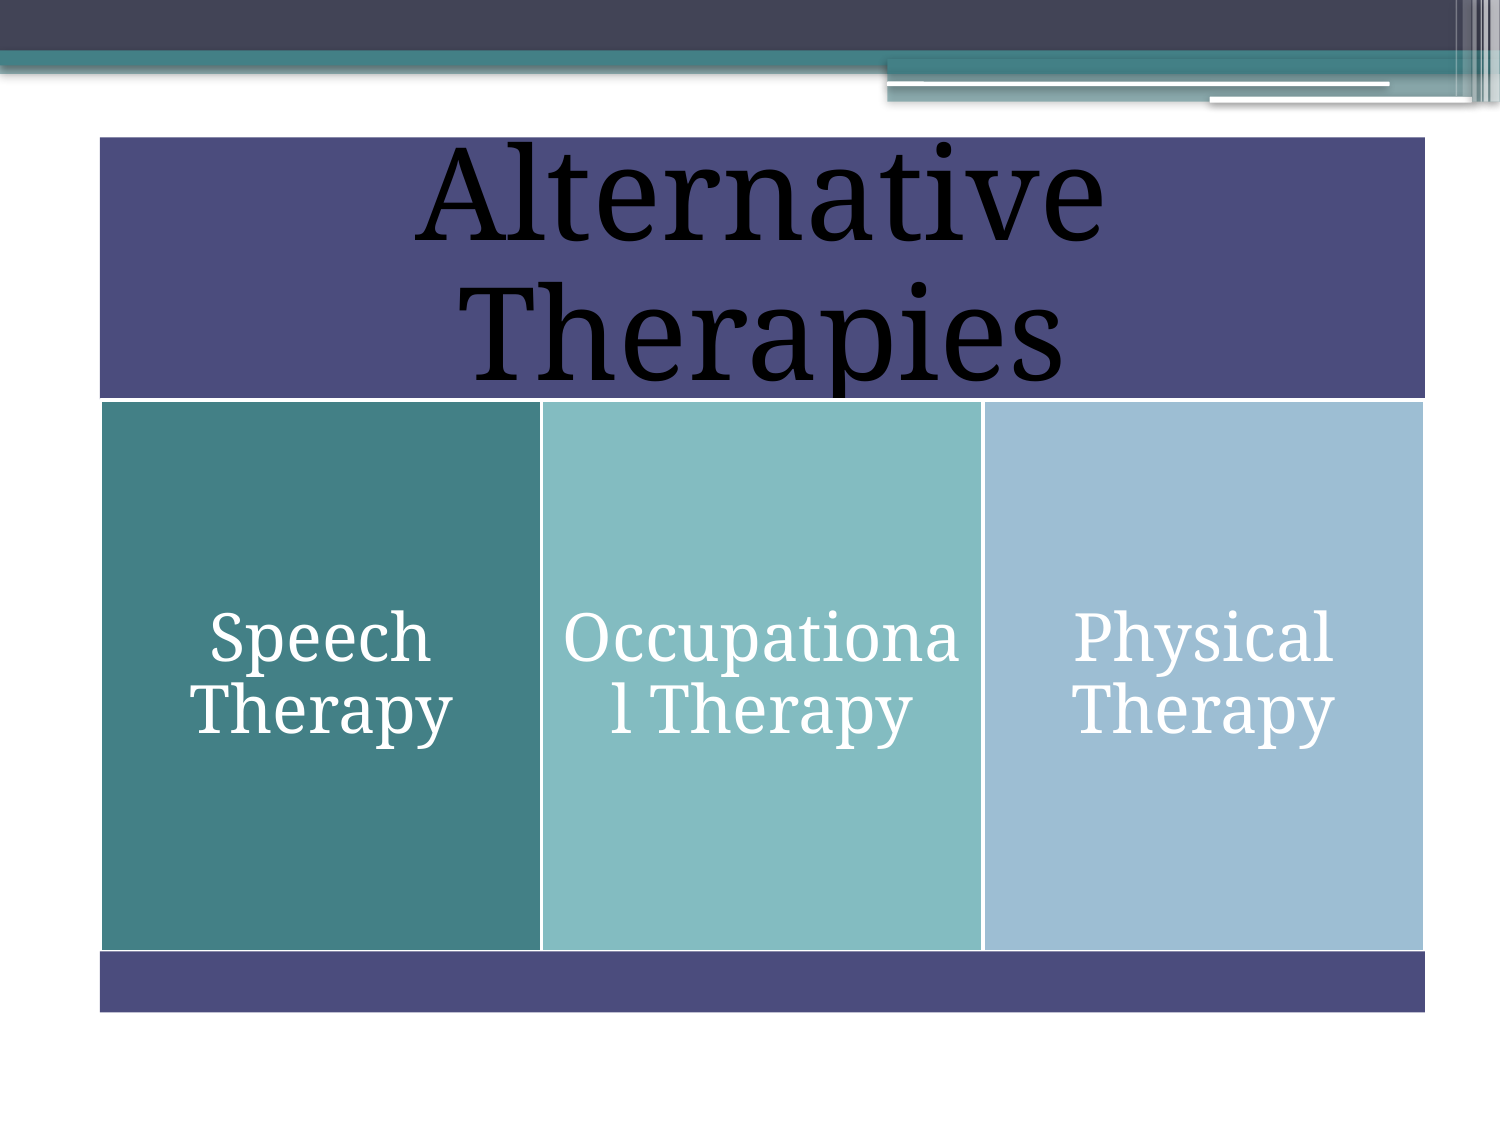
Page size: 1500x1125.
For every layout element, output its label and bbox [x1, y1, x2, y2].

list [99, 137, 1426, 1013]
